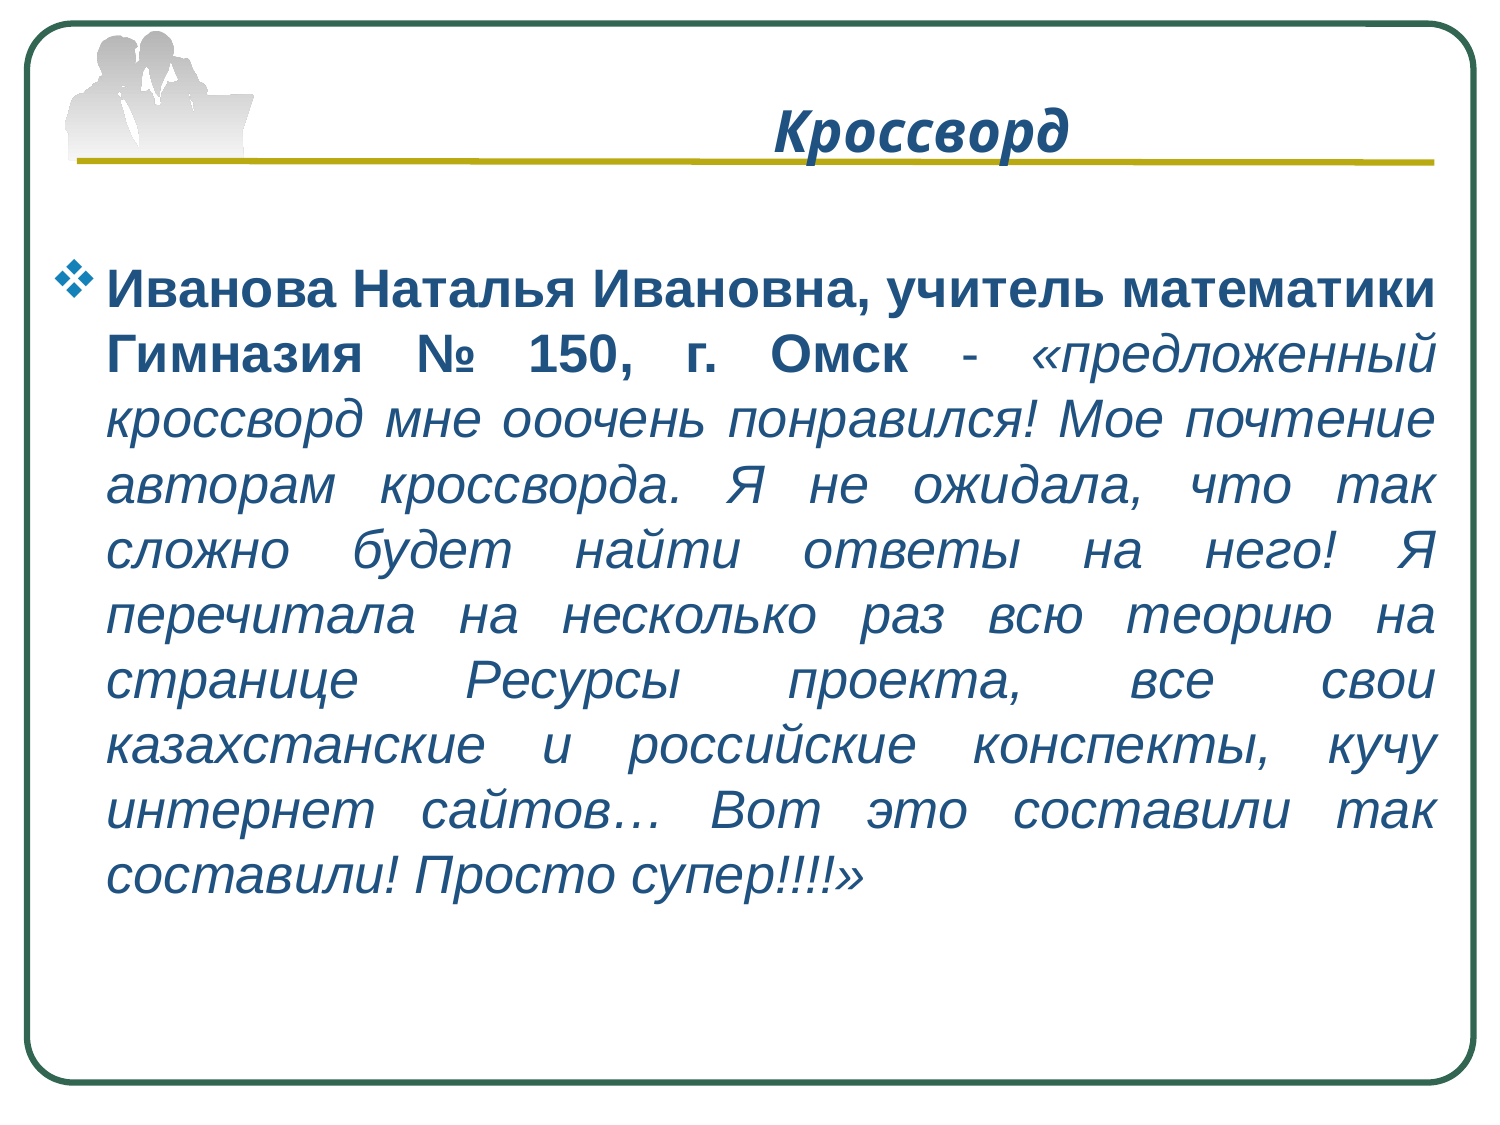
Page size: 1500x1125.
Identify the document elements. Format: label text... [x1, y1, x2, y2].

list Иванова Наталья Ивановна, учитель математики Гимназия № 150, г. Омск - «предложенный кроссворд мне ооочень понравился! Мое почтение авторам кроссворда. Я не ожидала, что так сложно будет найти ответы на него! Я перечитала на несколько раз всю теорию на странице Ресурсы проекта, все свои казахстанские и российские конспекты, кучу интернет сайтов… Вот это составили так составили! Просто супер!!!!» [34, 245, 1454, 1020]
title Кроссворд [351, 46, 1102, 212]
